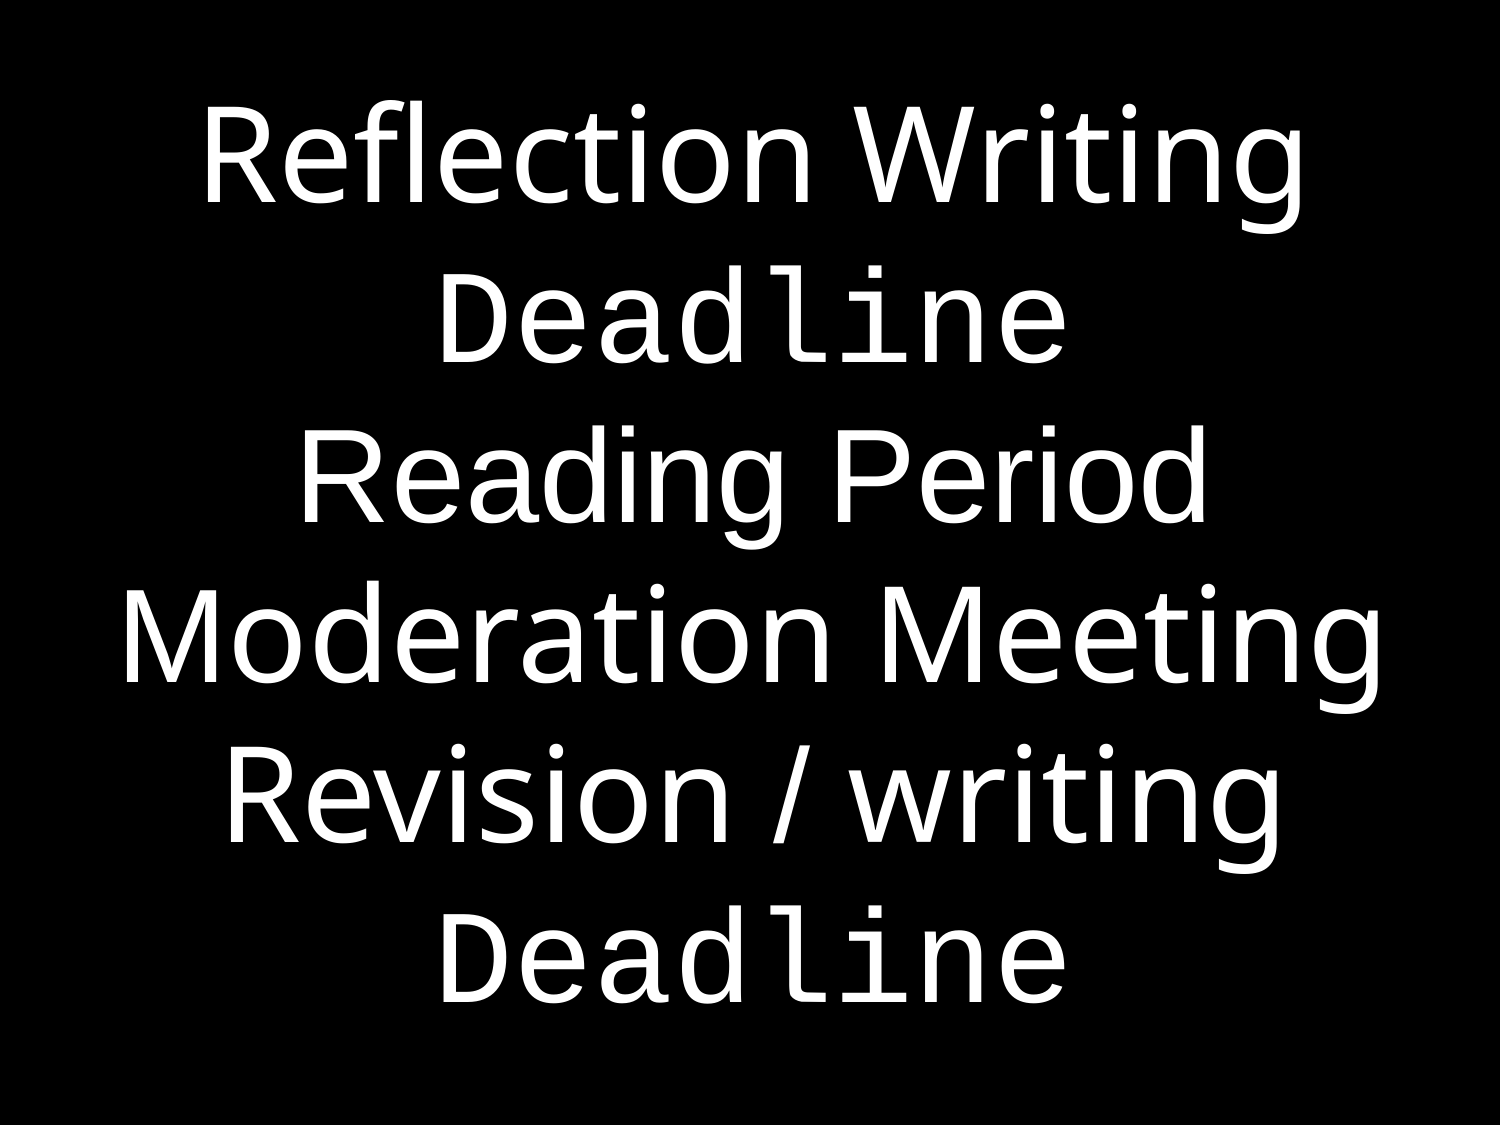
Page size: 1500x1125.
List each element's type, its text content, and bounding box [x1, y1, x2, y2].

text_box Reflection Writing Deadline Reading Period Moderation Meeting Revision / writing Deadline [24, 54, 1484, 1107]
